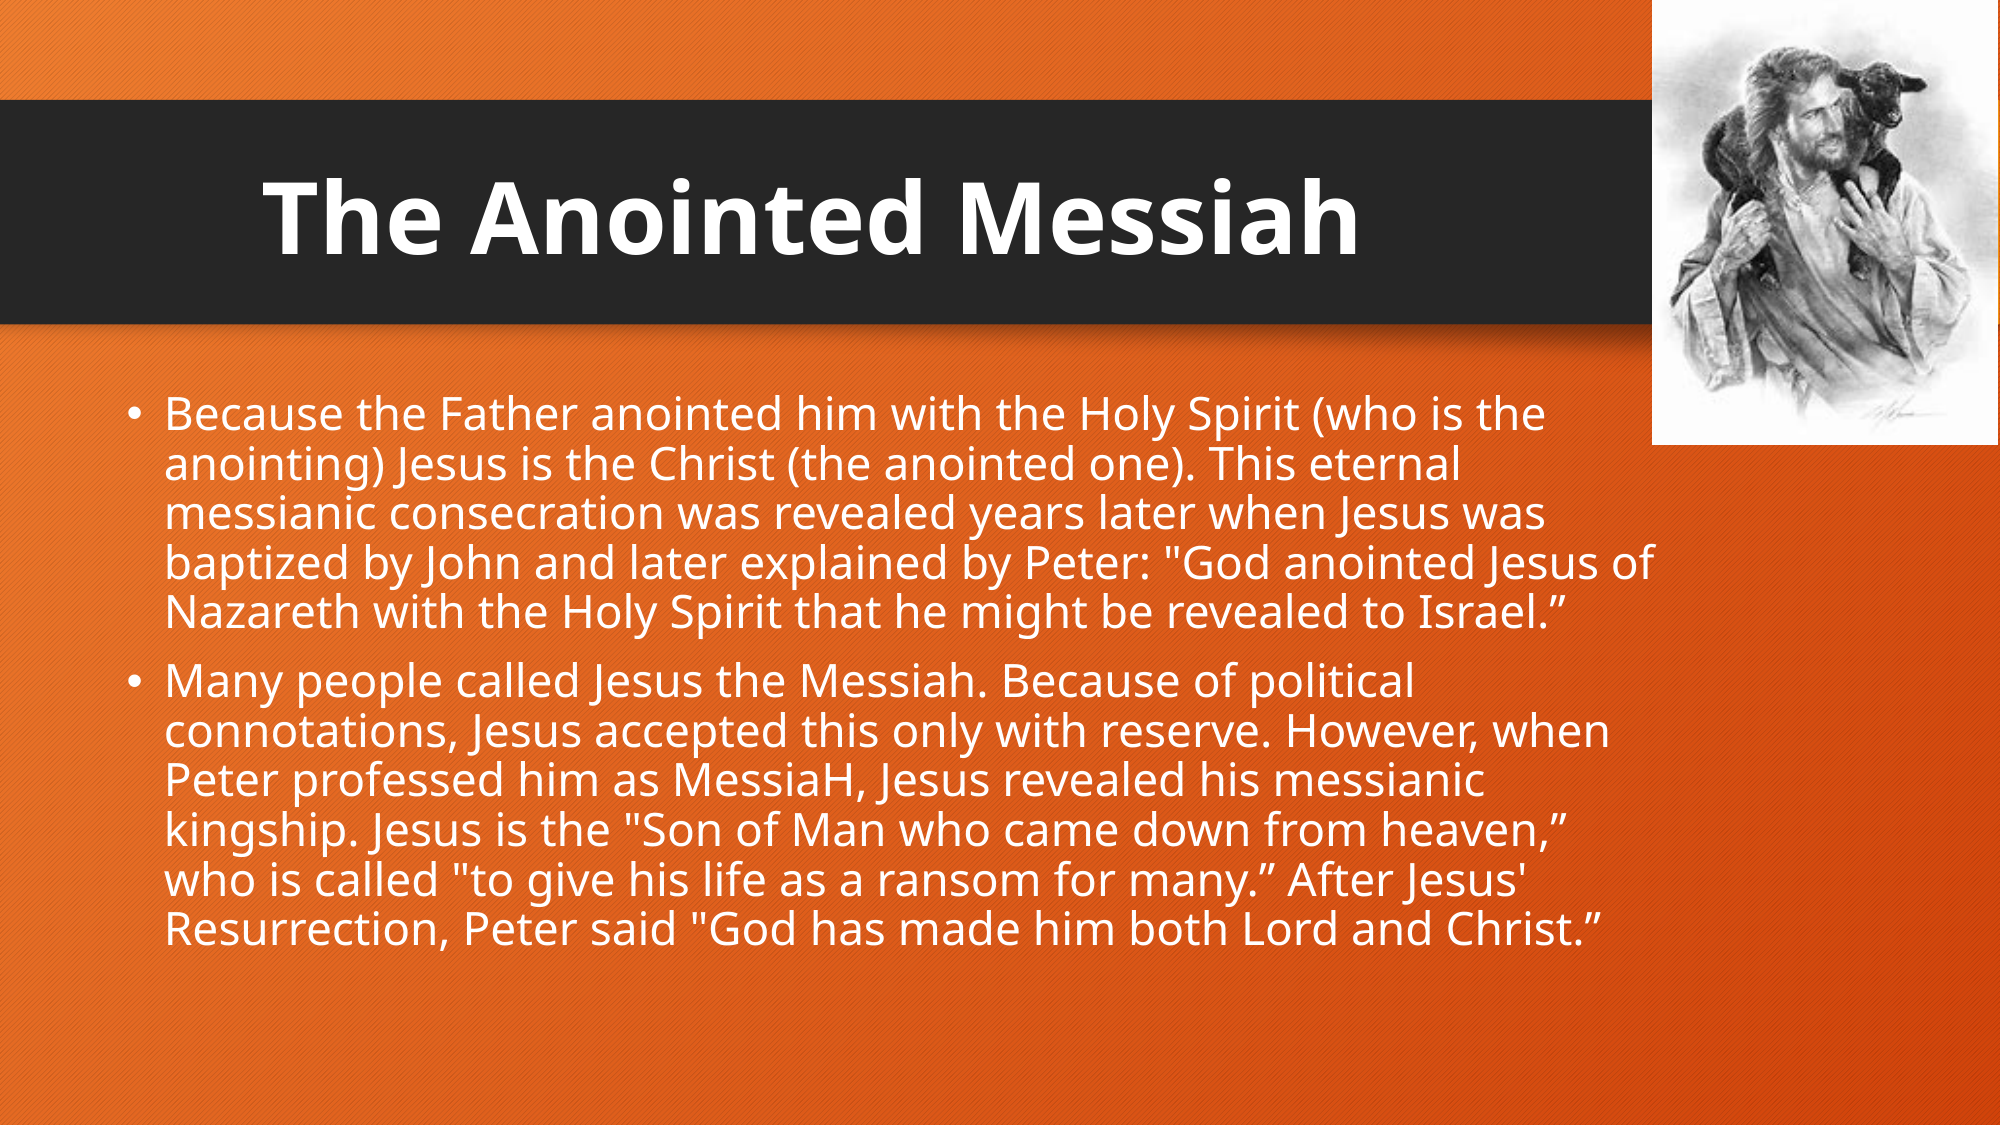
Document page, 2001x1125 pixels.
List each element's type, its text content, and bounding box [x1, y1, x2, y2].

title The Anointed Messiah [246, 133, 1417, 311]
list Because the Father anointed him with the Holy Spirit (who is the anointing) Jesus is the Christ (the anointed one). This eternal messianic consecration was revealed years later when Jesus was baptized by John and later explained by Peter: "God anointed Jesus of Nazareth with the Holy Spirit that he might be revealed to Israel.” Many people called Jesus the Messiah. Because of political connotations, Jesus accepted this only with reserve. However, when Peter professed him as MessiaH, Jesus revealed his messianic kingship. Jesus is the "Son of Man who came down from heaven,” who is called "to give his life as a ransom for many.” After Jesus' Resurrection, Peter said "God has made him both Lord and Christ.” [111, 383, 1689, 974]
picture [0, 0, 2000, 445]
